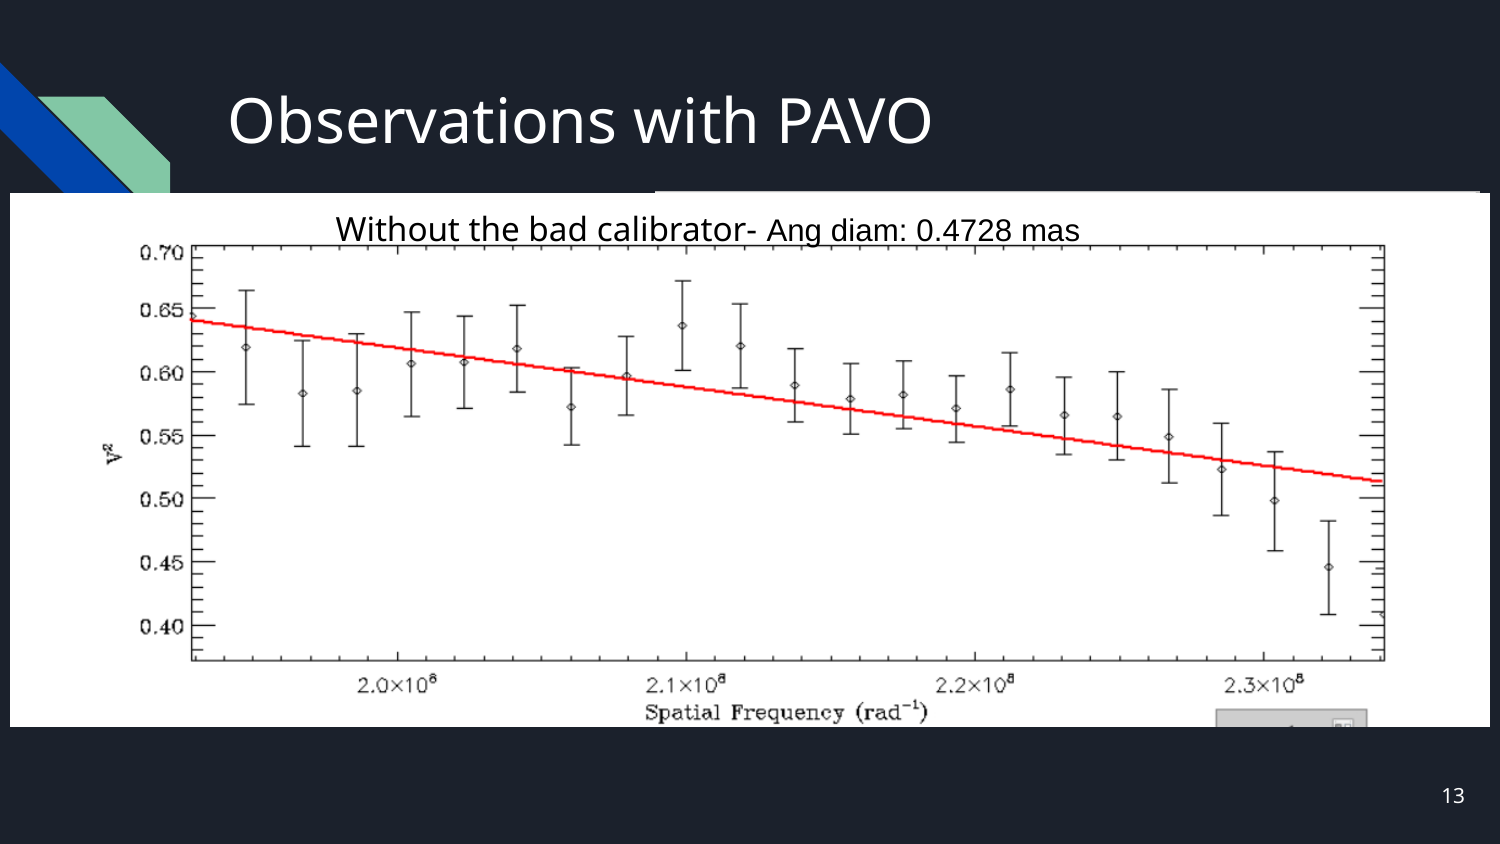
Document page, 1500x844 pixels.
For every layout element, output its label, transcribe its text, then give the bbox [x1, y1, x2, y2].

title Observations with PAVO [212, 66, 1368, 191]
picture [9, 190, 1490, 727]
slide_number 13 [1389, 764, 1480, 830]
